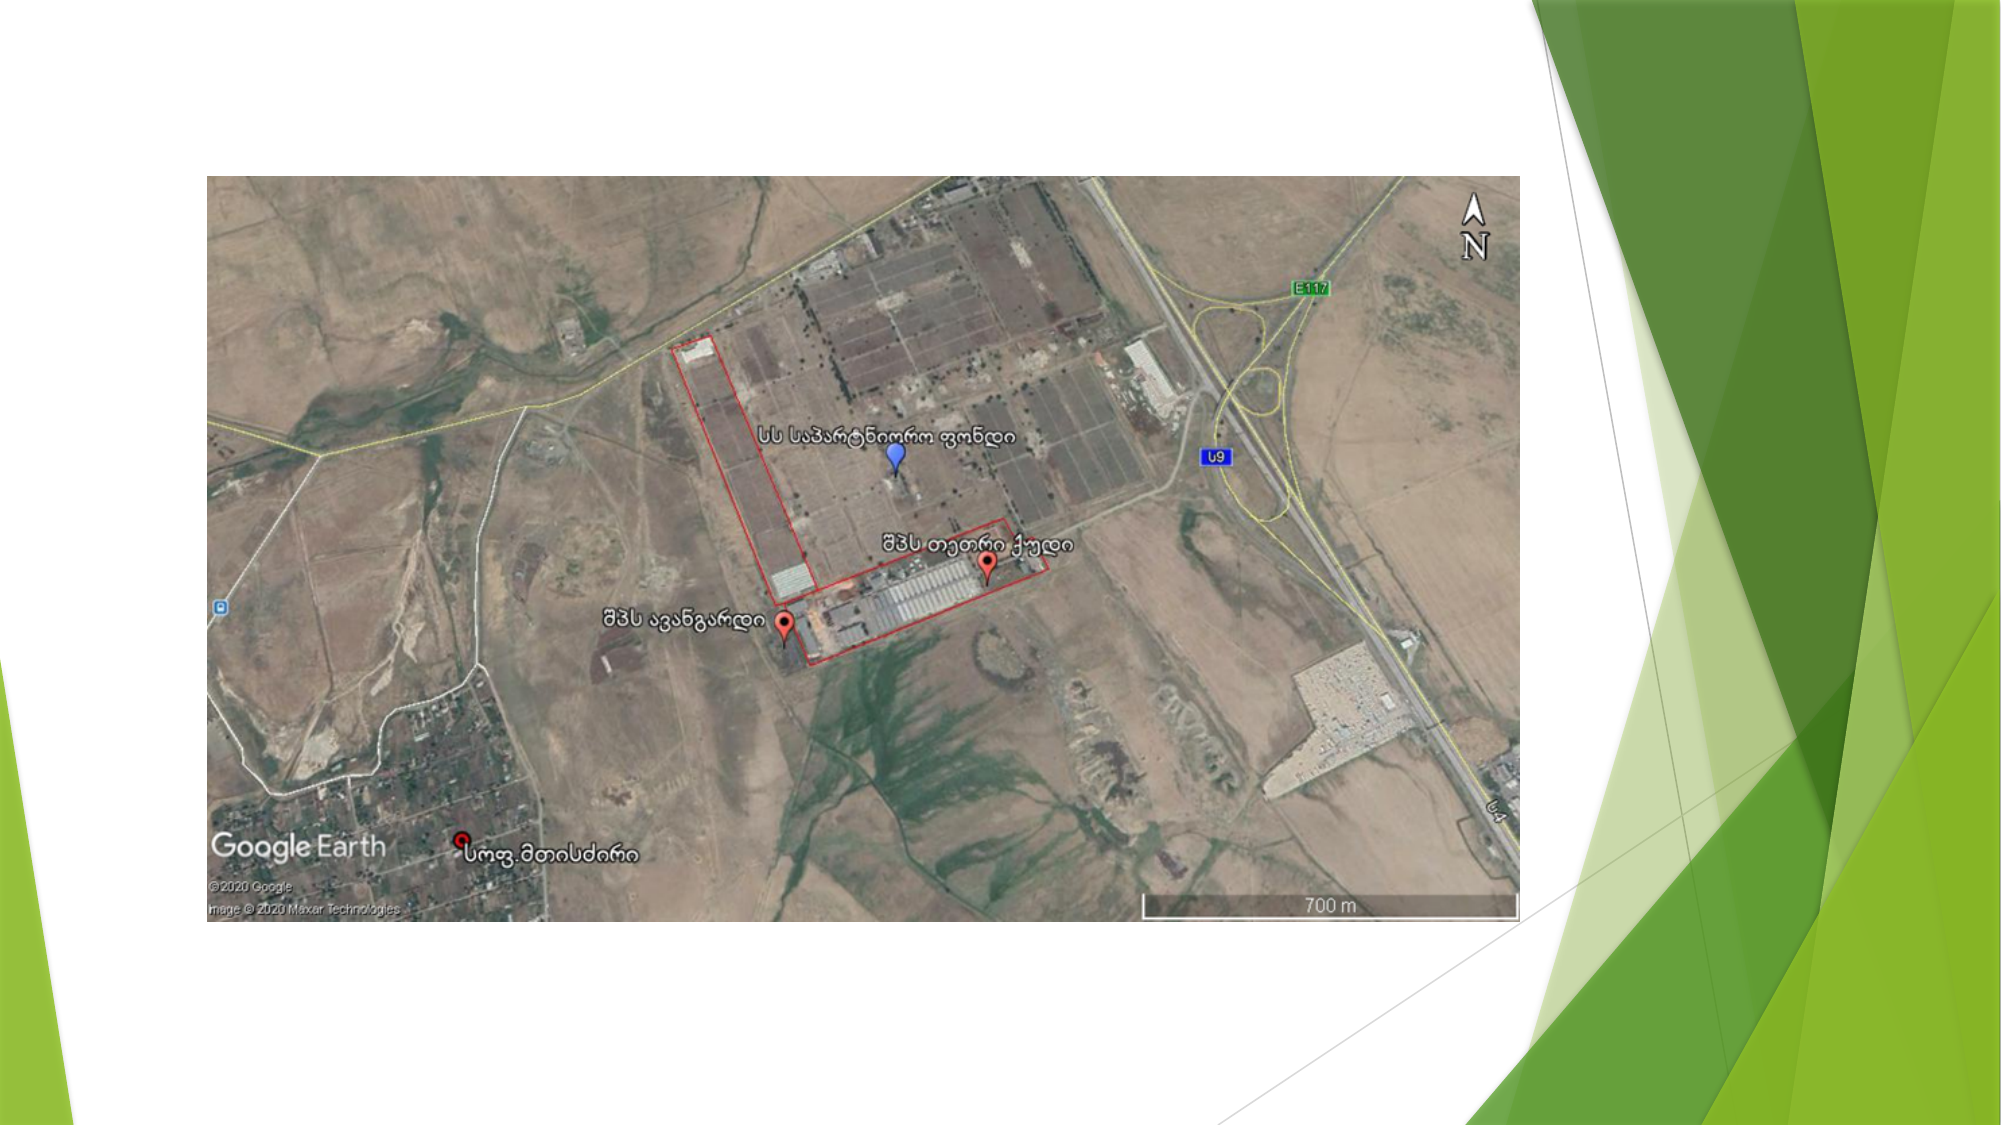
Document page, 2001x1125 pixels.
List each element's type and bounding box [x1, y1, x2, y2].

list [207, 175, 1520, 922]
